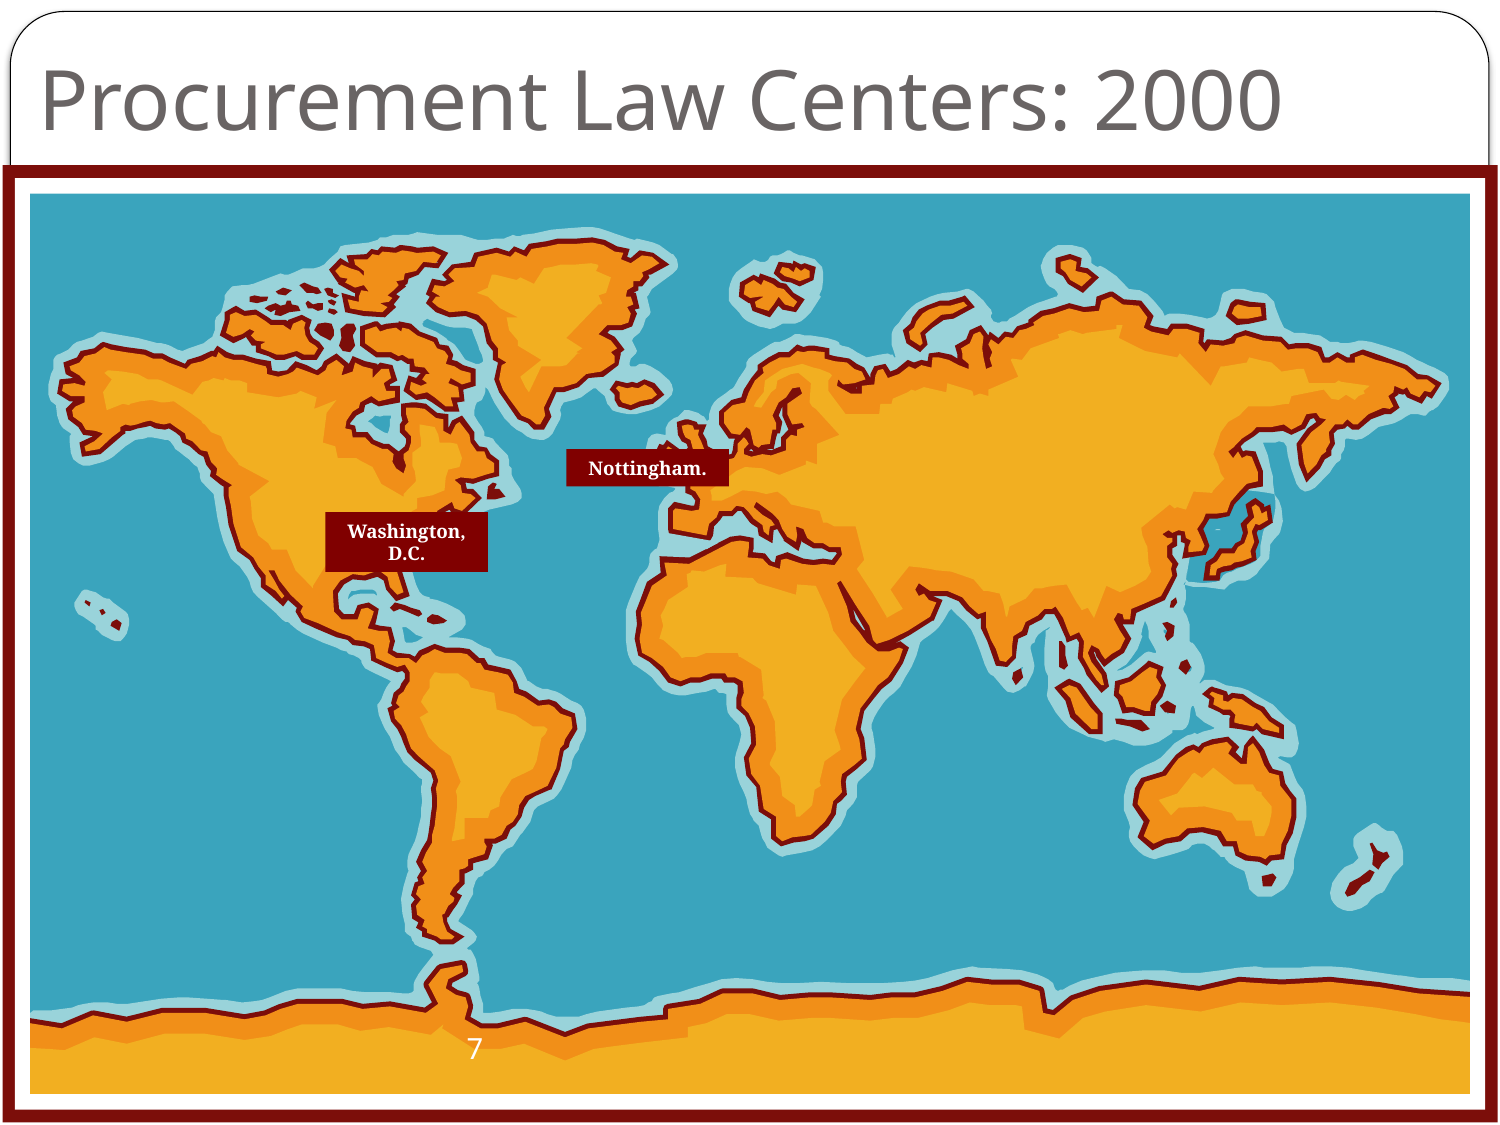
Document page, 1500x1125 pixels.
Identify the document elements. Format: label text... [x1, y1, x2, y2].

title Procurement Law Centers: 2000 [23, 24, 1374, 161]
picture [0, 162, 1500, 1125]
